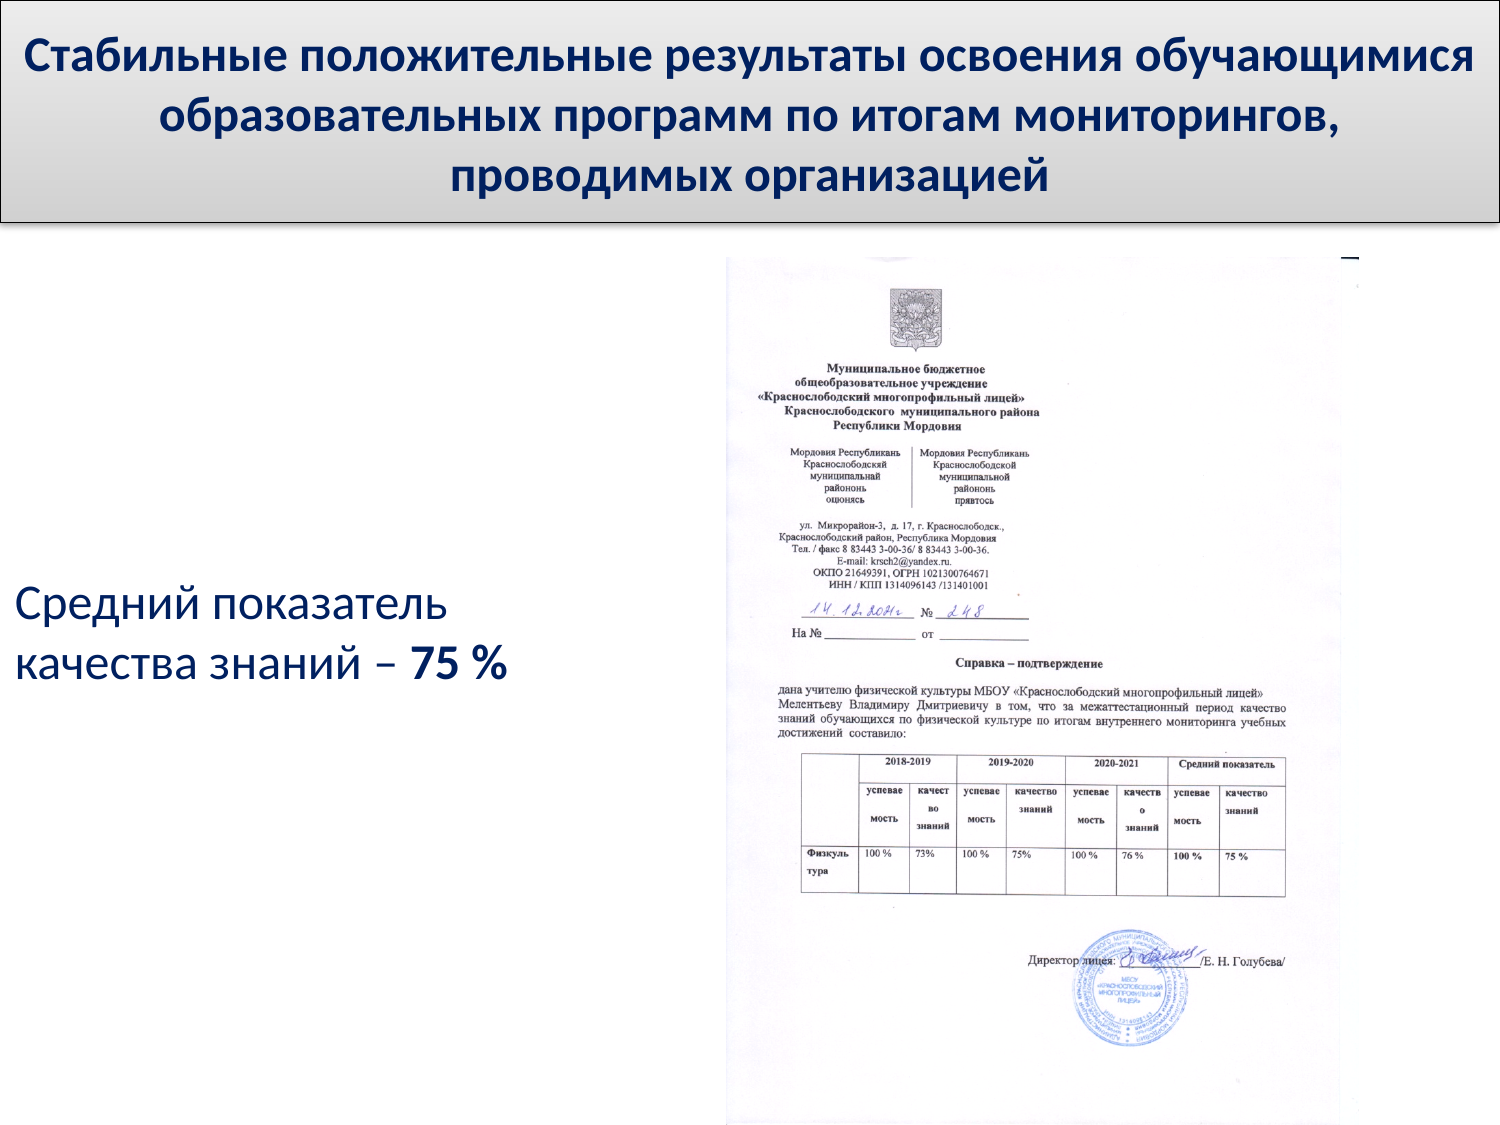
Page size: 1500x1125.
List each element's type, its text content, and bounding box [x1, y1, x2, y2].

picture [726, 257, 1359, 1125]
text_box Стабильные положительные результаты освоения обучающимися образовательных программ по итогам мониторингов, проводимых организацией [0, 0, 1500, 223]
text_box Средний показатель качества знаний – 75 % [0, 562, 721, 698]
